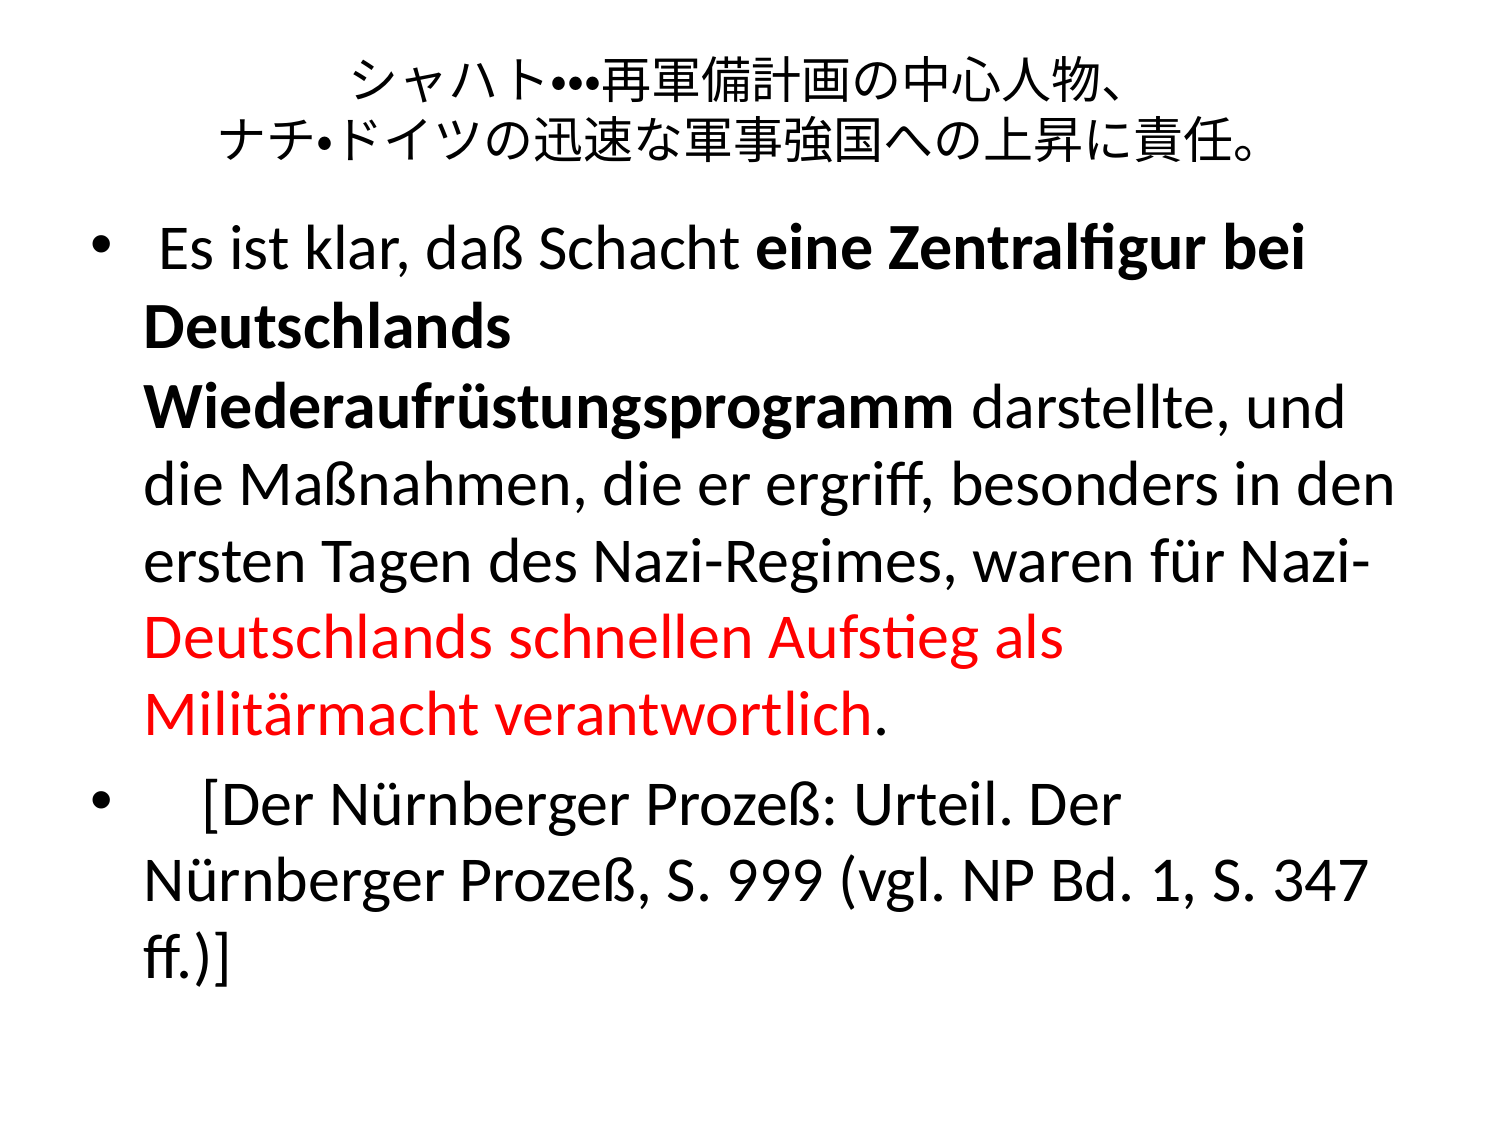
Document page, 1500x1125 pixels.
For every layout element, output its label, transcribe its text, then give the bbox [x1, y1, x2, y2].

list Es ist klar, daß Schacht eine Zentralfigur bei Deutschlands Wiederaufrüstungsprogramm darstellte, und die Maßnahmen, die er ergriff, besonders in den ersten Tagen des Nazi-Regimes, waren für Nazi- Deutschlands schnellen Aufstieg als Militärmacht verantwortlich. [Der Nürnberger Prozeß: Urteil. Der Nürnberger Prozeß, S. 999 (vgl. NP Bd. 1, S. 347 ff.)] [75, 196, 1425, 1005]
title シャハト・・・再軍備計画の中心人物、 ナチ・ドイツの迅速な軍事強国への上昇に責任。 [75, 45, 1425, 196]
